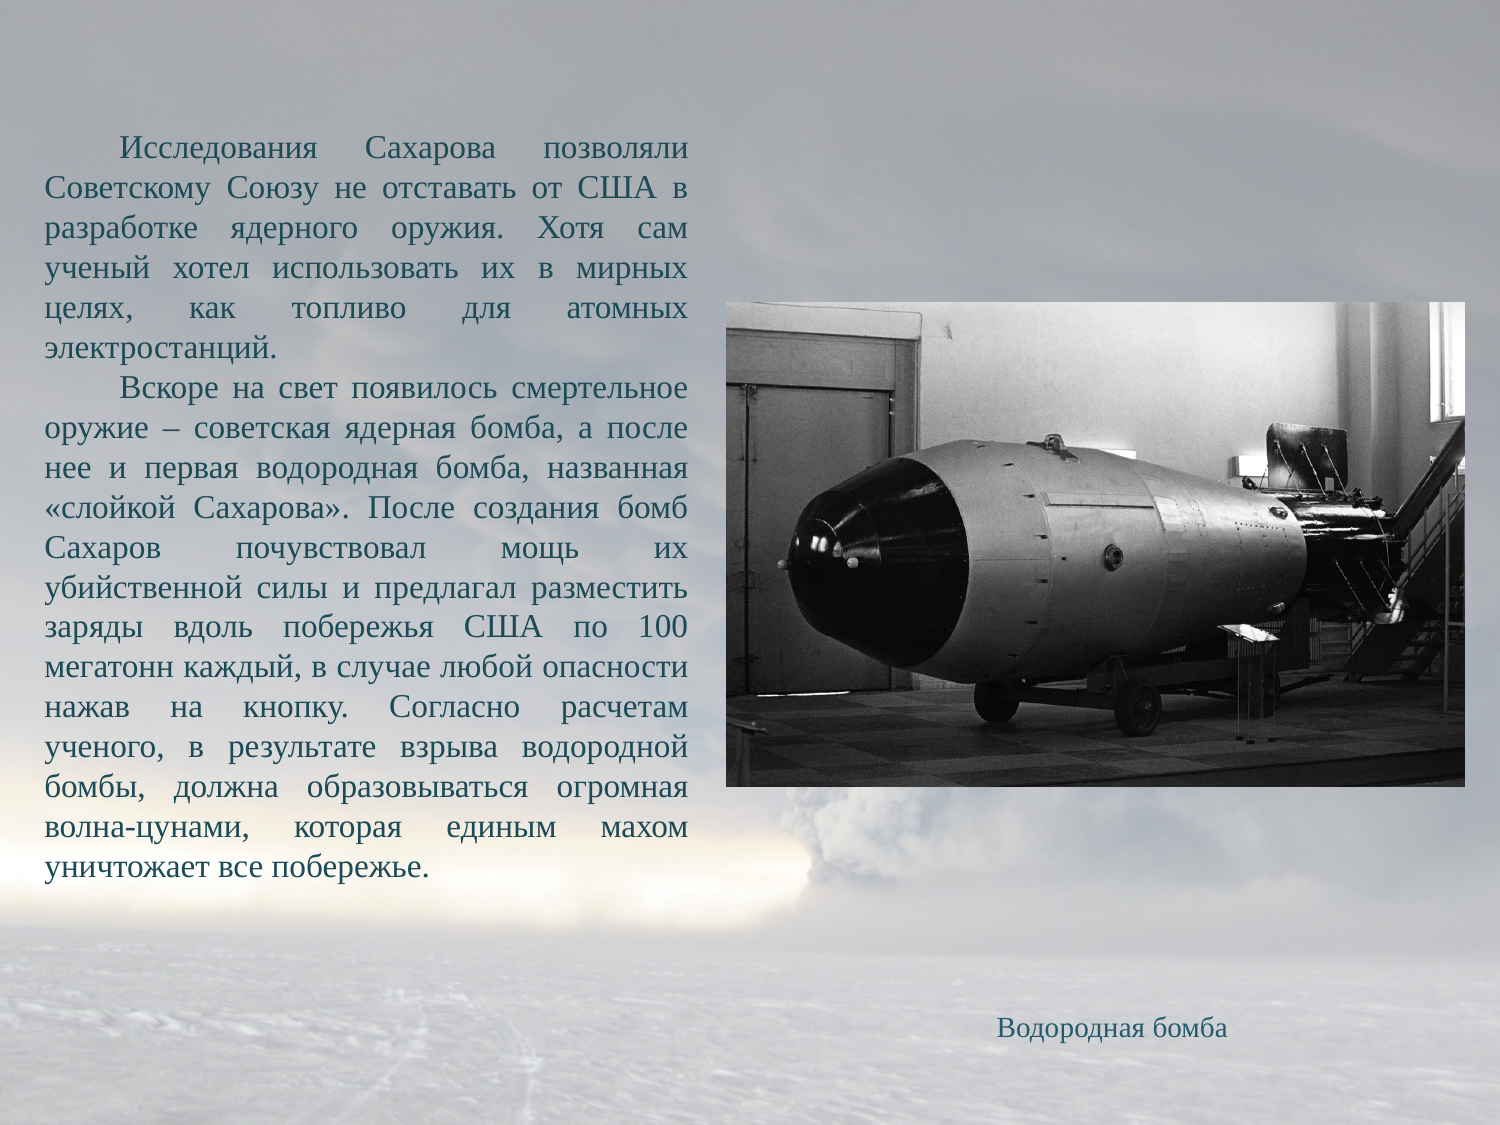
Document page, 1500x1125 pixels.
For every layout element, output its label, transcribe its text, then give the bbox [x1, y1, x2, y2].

picture [726, 302, 1465, 788]
list Исследования Сахарова позволяли Советскому Союзу не отставать от США в разработке ядерного оружия. Хотя сам ученый хотел использовать их в мирных целях, как топливо для атомных электростанций. Вскоре на свет появилось смертельное оружие – советская ядерная бомба, а после нее и первая водородная бомба, названная «слойкой Сахарова». После создания бомб Сахаров почувствовал мощь их убийственной силы и предлагал разместить заряды вдоль побережья США по 100 мегатонн каждый, в случае любой опасности нажав на кнопку. Согласно расчетам ученого, в результате взрыва водородной бомбы, должна образовываться огромная волна-цунами, которая единым махом уничтожает все побережье. [29, 78, 705, 1035]
title Водородная бомба [758, 975, 1467, 1051]
